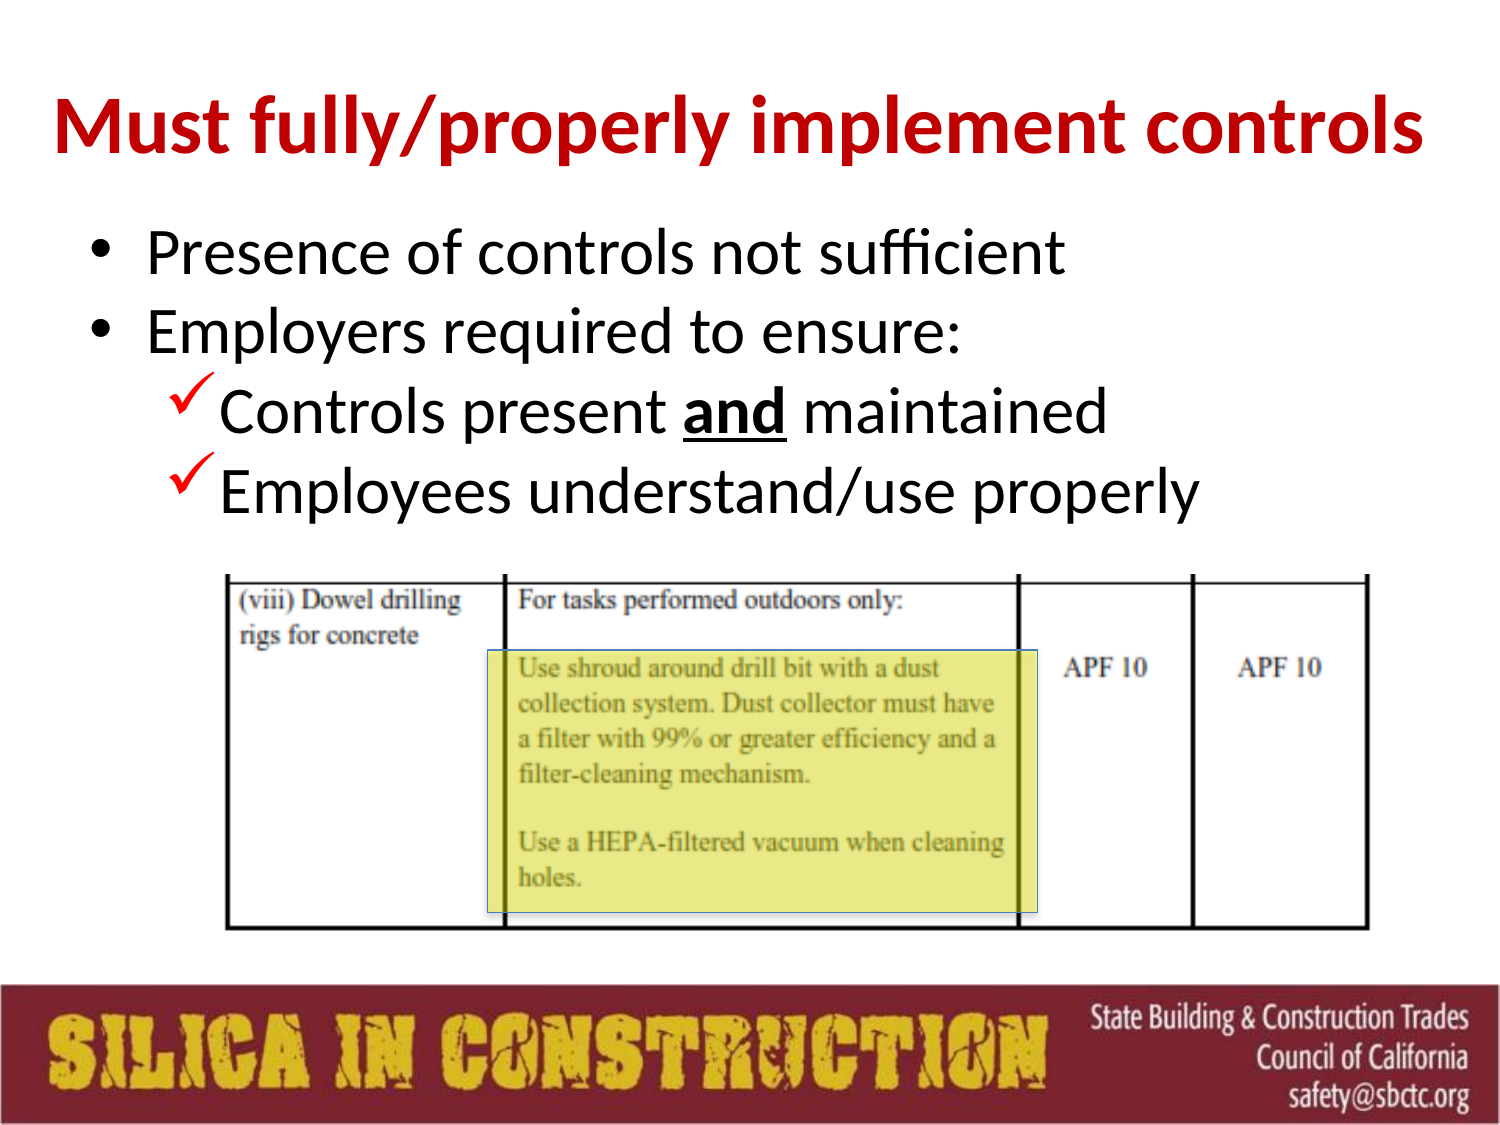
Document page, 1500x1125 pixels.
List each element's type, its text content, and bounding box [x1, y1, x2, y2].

picture [0, 984, 1500, 1125]
text_box Presence of controls not sufficient Employers required to ensure: Controls present and maintained Employees understand/use properly [74, 200, 1425, 550]
title Must fully/properly implement controls [37, 62, 1463, 213]
picture [187, 574, 1401, 976]
